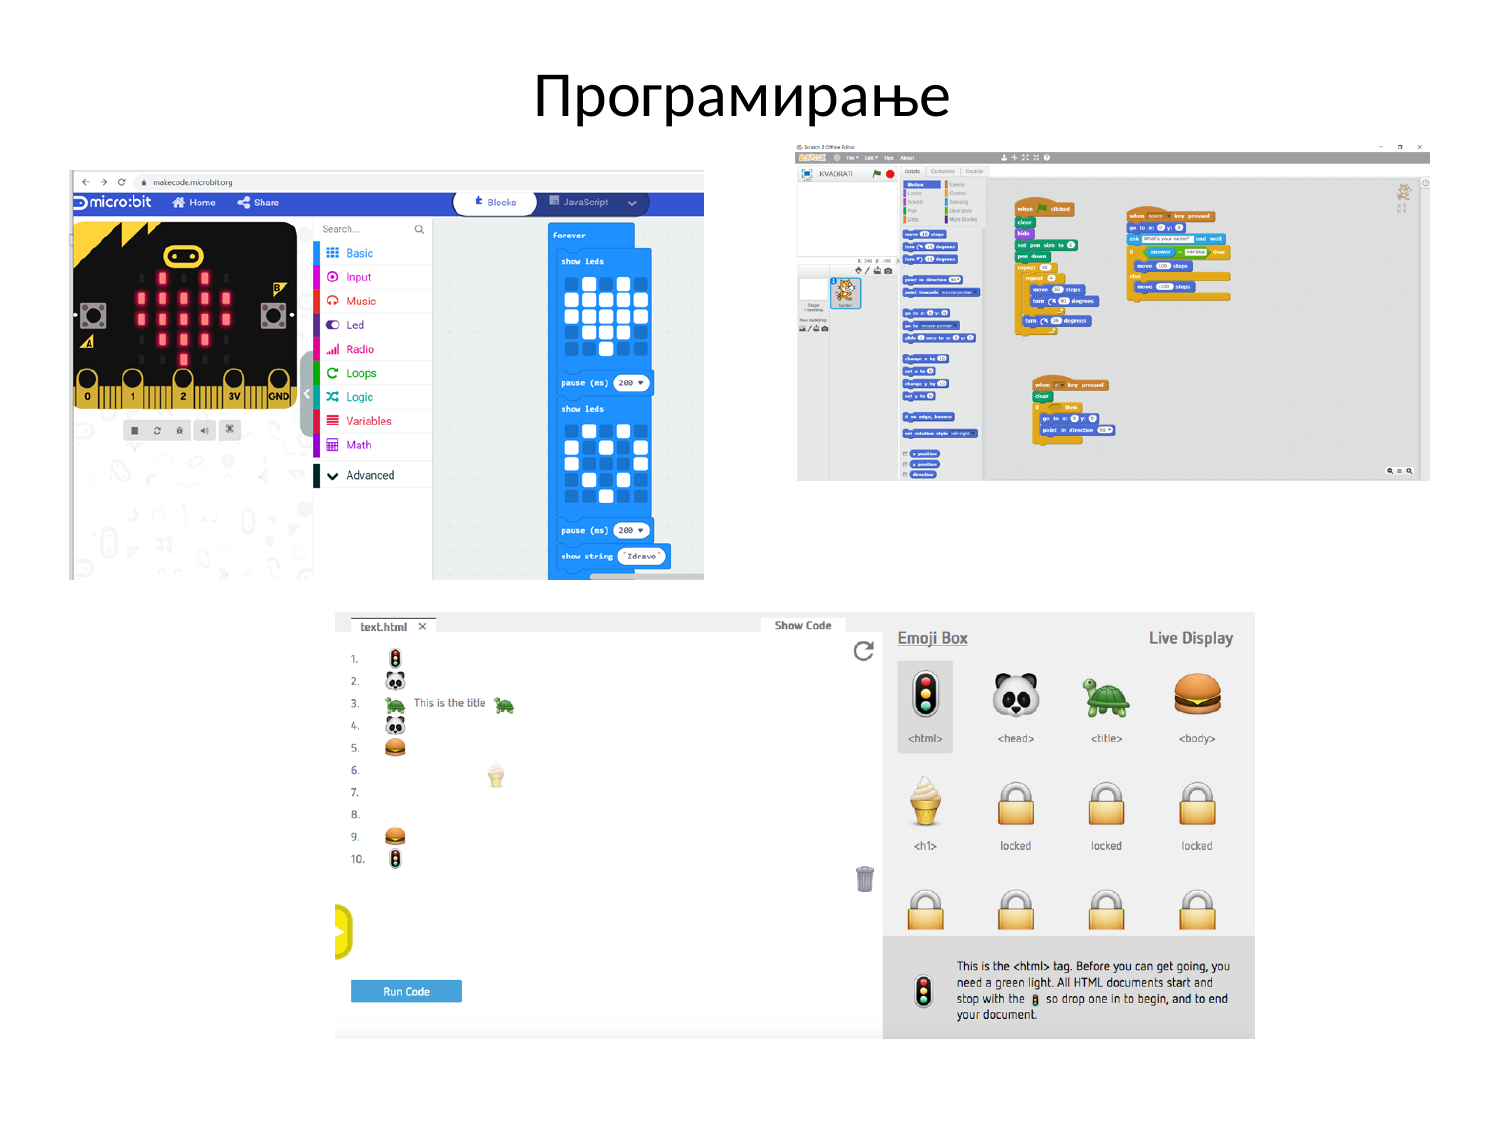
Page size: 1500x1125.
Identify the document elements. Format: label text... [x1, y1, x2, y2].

picture [68, 170, 704, 580]
picture [335, 612, 1255, 1040]
title Програмирање [75, 45, 1425, 138]
picture [794, 142, 1430, 481]
